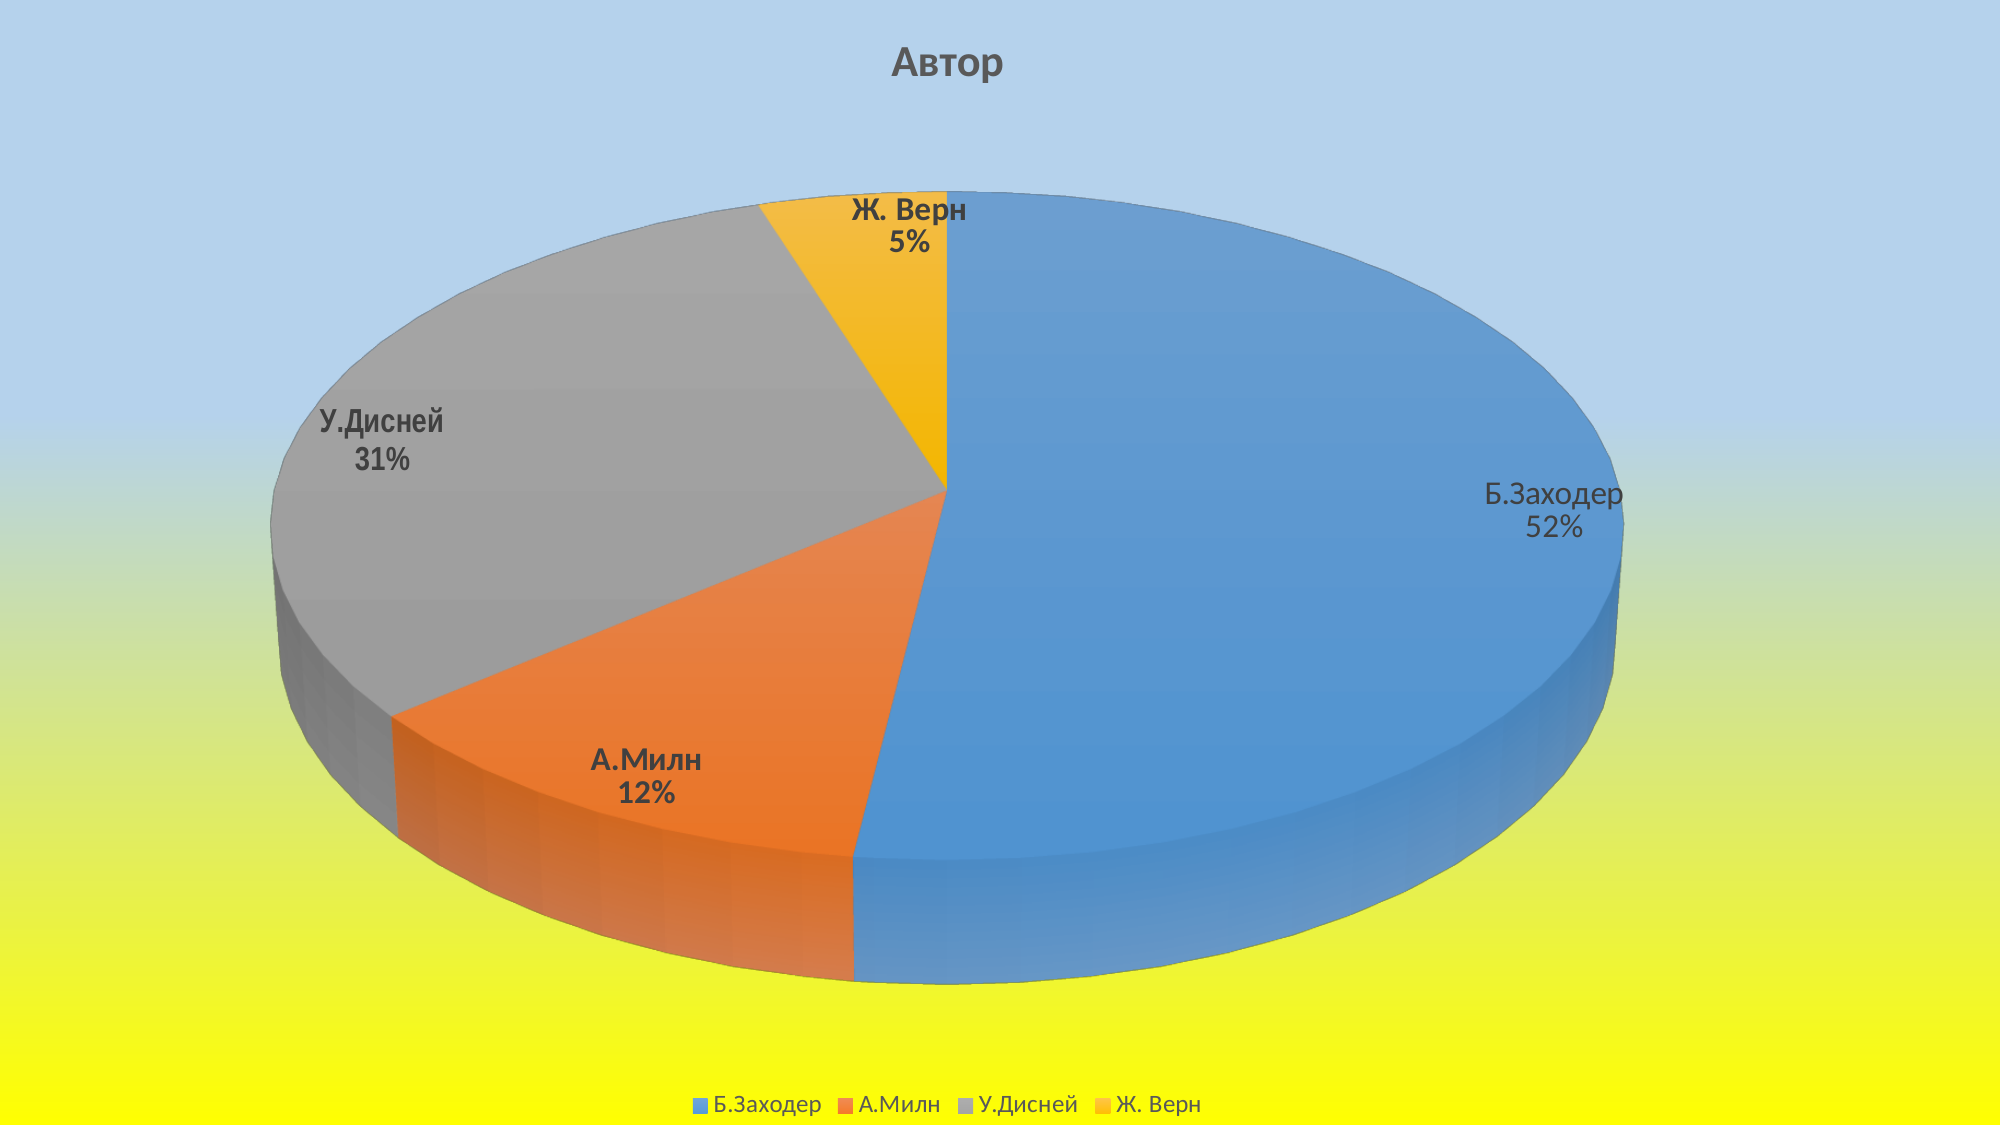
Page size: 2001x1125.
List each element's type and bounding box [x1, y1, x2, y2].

chart [164, 0, 1731, 1125]
